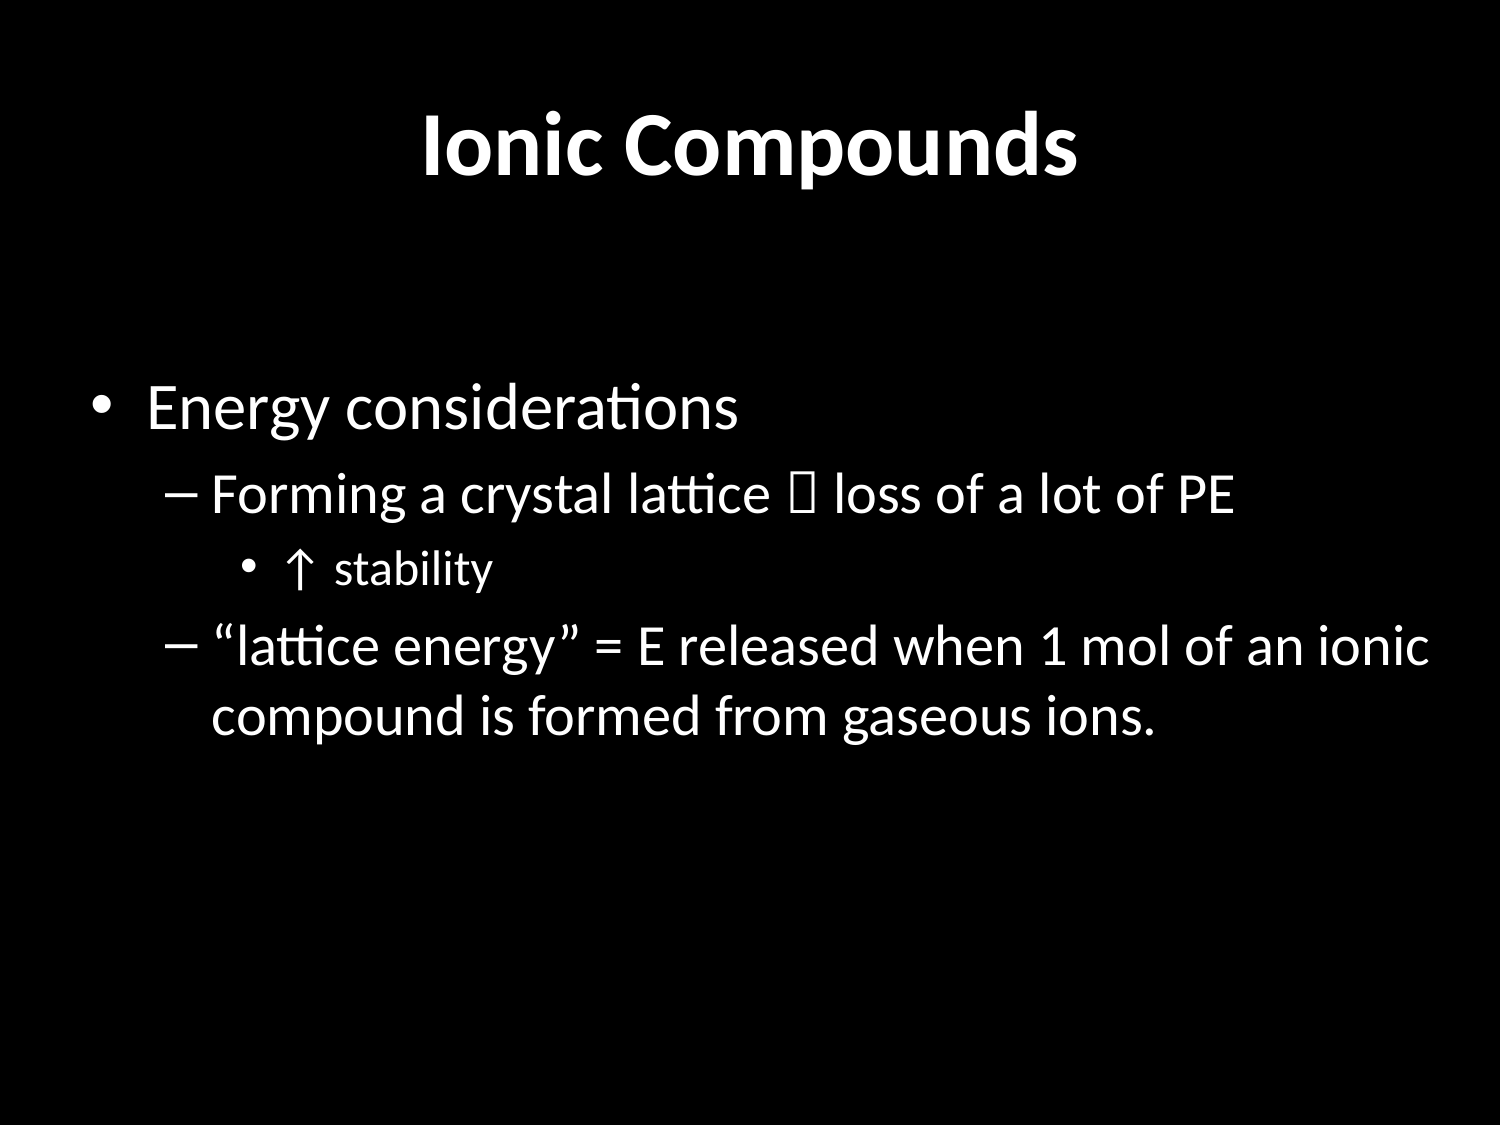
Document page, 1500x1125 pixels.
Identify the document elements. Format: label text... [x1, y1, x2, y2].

title Ionic Compounds [75, 45, 1425, 233]
list Energy considerations Forming a crystal lattice  loss of a lot of PE ↑ stability “lattice energy” = E released when 1 mol of an ionic compound is formed from gaseous ions. [75, 262, 1475, 1005]
